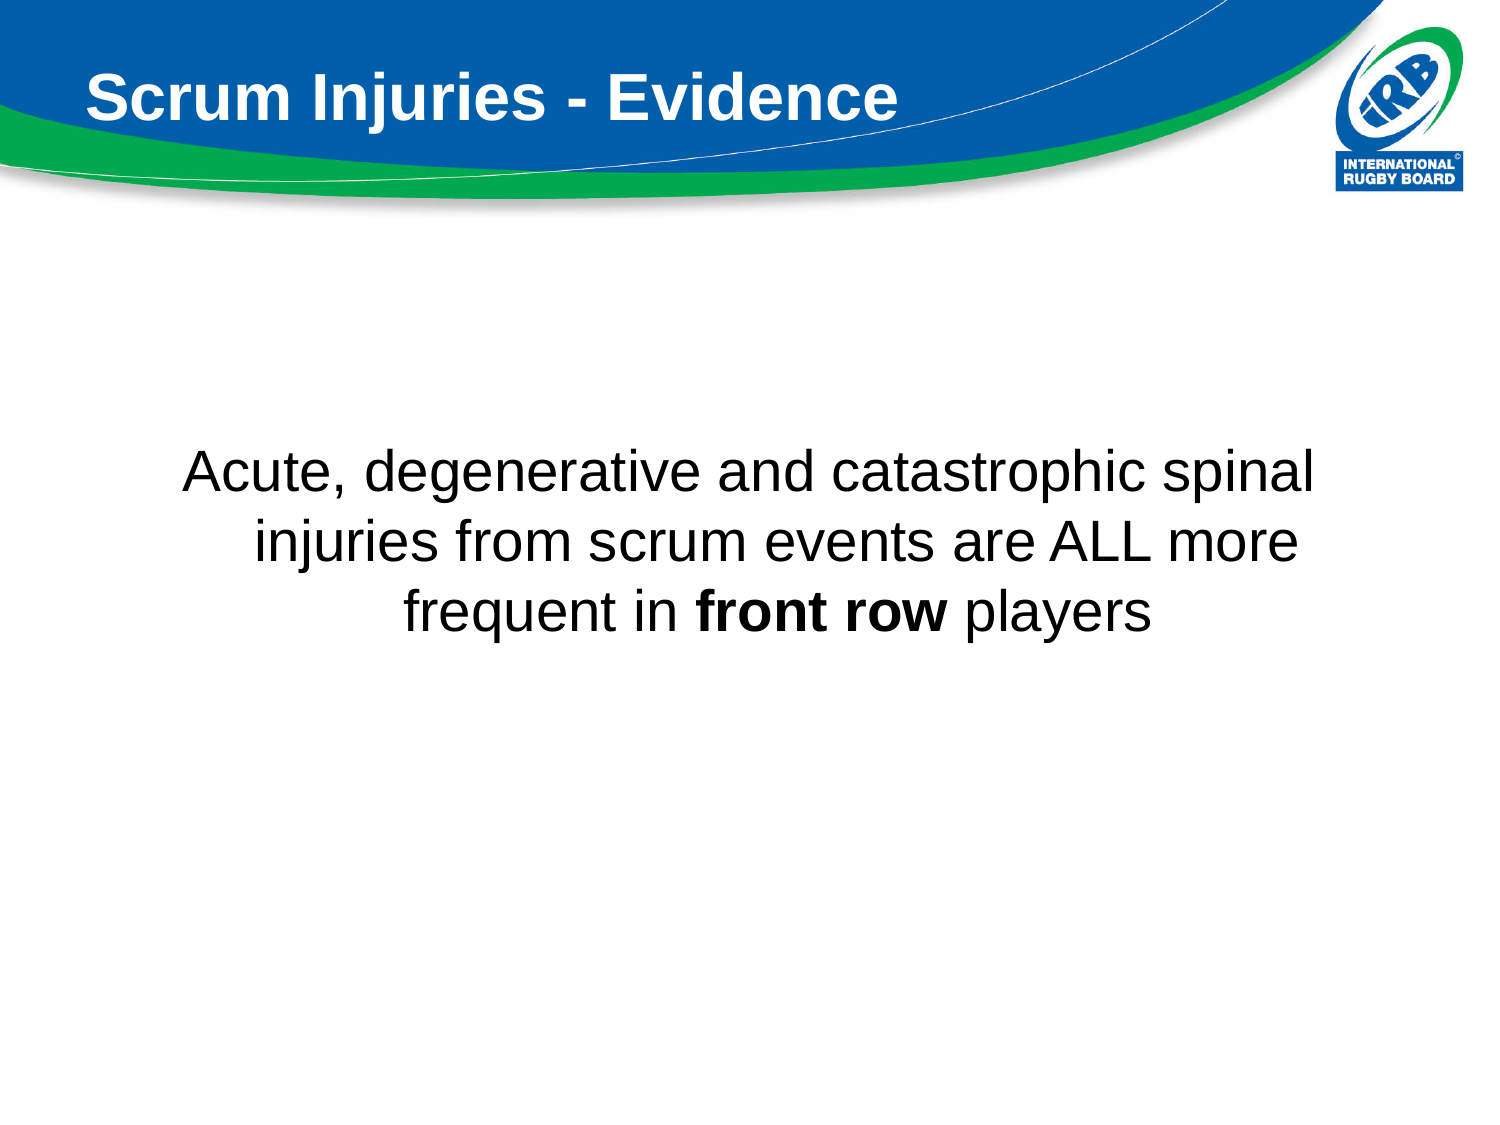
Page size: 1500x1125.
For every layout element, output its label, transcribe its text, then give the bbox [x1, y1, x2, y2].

picture [0, 0, 1497, 1125]
list Acute, degenerative and catastrophic spinal injuries from scrum events are ALL more frequent in front row players [74, 262, 1426, 1006]
title Scrum Injuries - Evidence [70, 0, 1421, 188]
